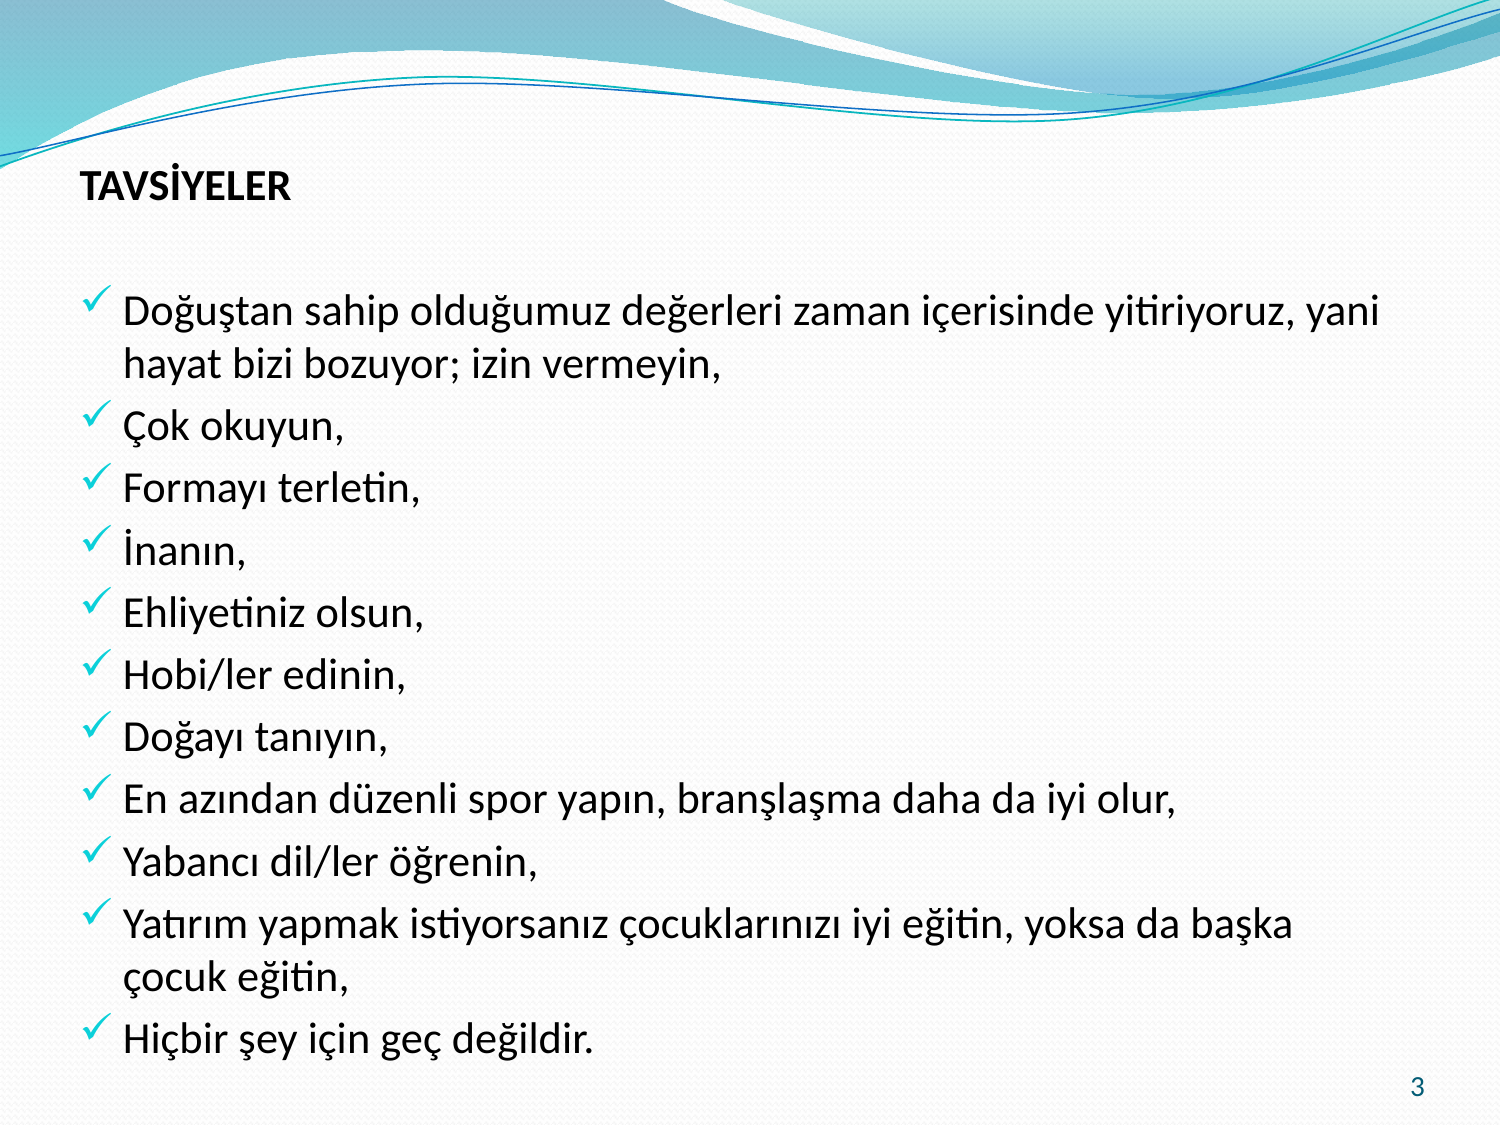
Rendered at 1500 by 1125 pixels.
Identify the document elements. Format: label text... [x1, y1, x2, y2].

slide_number 3 [1299, 1042, 1425, 1103]
list TAVSİYELER Doğuştan sahip olduğumuz değerleri zaman içerisinde yitiriyoruz, yani hayat bizi bozuyor; izin vermeyin, Çok okuyun, Formayı terletin, İnanın, Ehliyetiniz olsun, Hobi/ler edinin, Doğayı tanıyın, En azından düzenli spor yapın, branşlaşma daha da iyi olur, Yabancı dil/ler öğrenin, Yatırım yapmak istiyorsanız çocuklarınızı iyi eğitin, yoksa da başka çocuk eğitin, Hiçbir şey için geç değildir. [64, 149, 1412, 1071]
